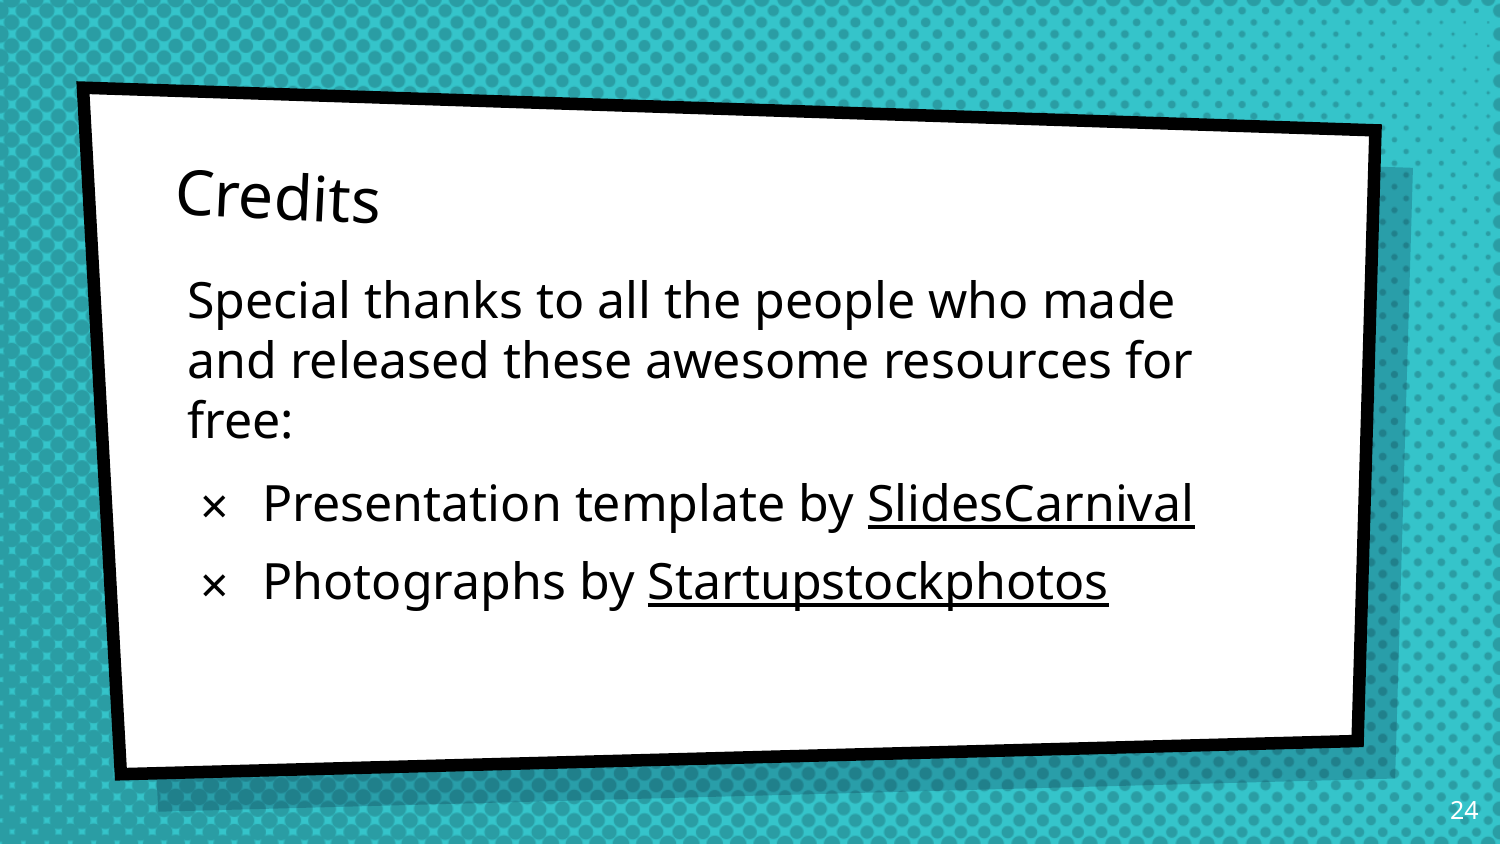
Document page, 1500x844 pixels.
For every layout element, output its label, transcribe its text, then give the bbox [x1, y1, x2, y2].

slide_number ‹#› [1403, 779, 1494, 844]
title Credits [157, 116, 1316, 296]
list Special thanks to all the people who made and released these awesome resources for free: Presentation template by SlidesCarnival Photographs by Startupstockphotos [172, 253, 1265, 796]
